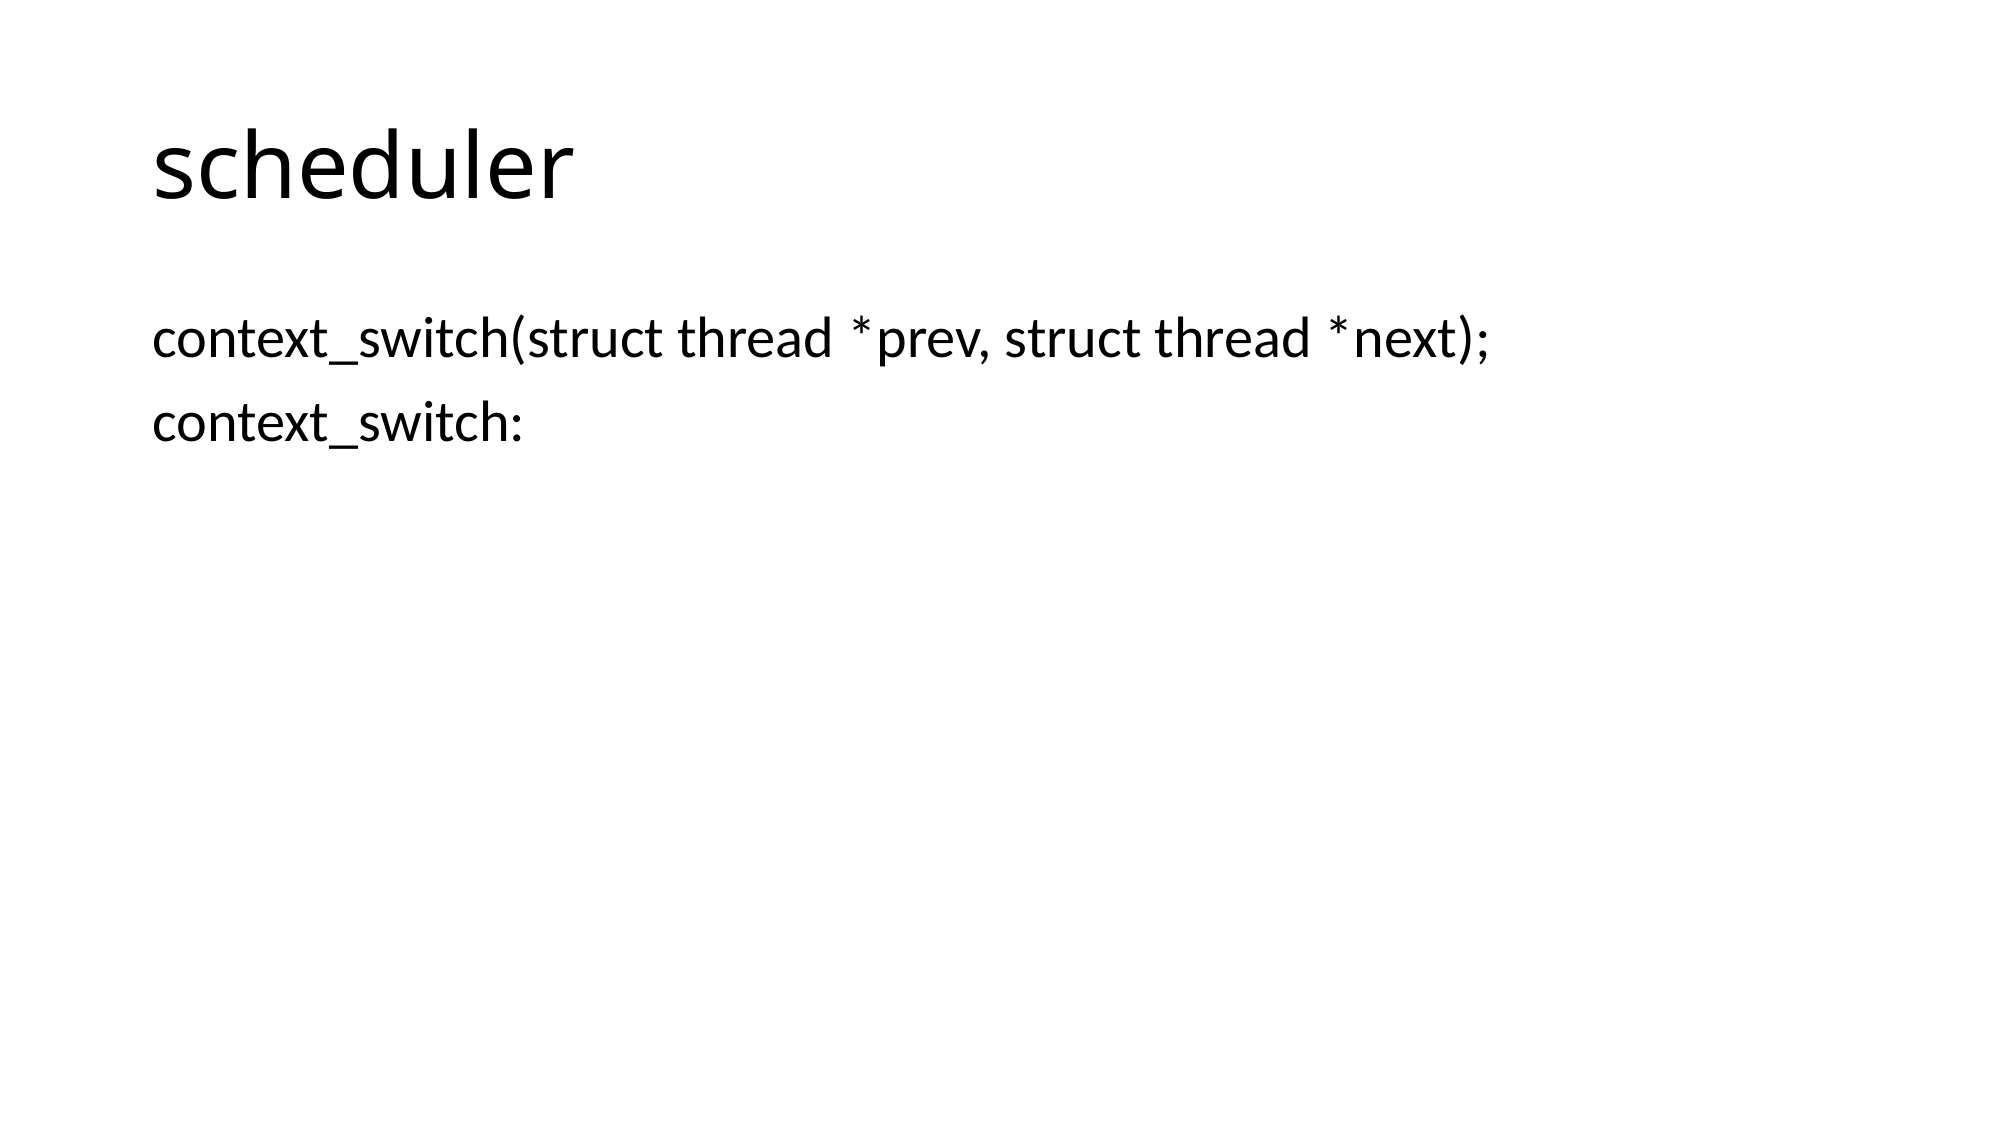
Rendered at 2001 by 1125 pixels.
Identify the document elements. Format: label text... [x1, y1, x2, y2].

list context_switch(struct thread *prev, struct thread *next); context_switch: [137, 299, 1863, 1014]
title scheduler [137, 59, 1863, 278]
